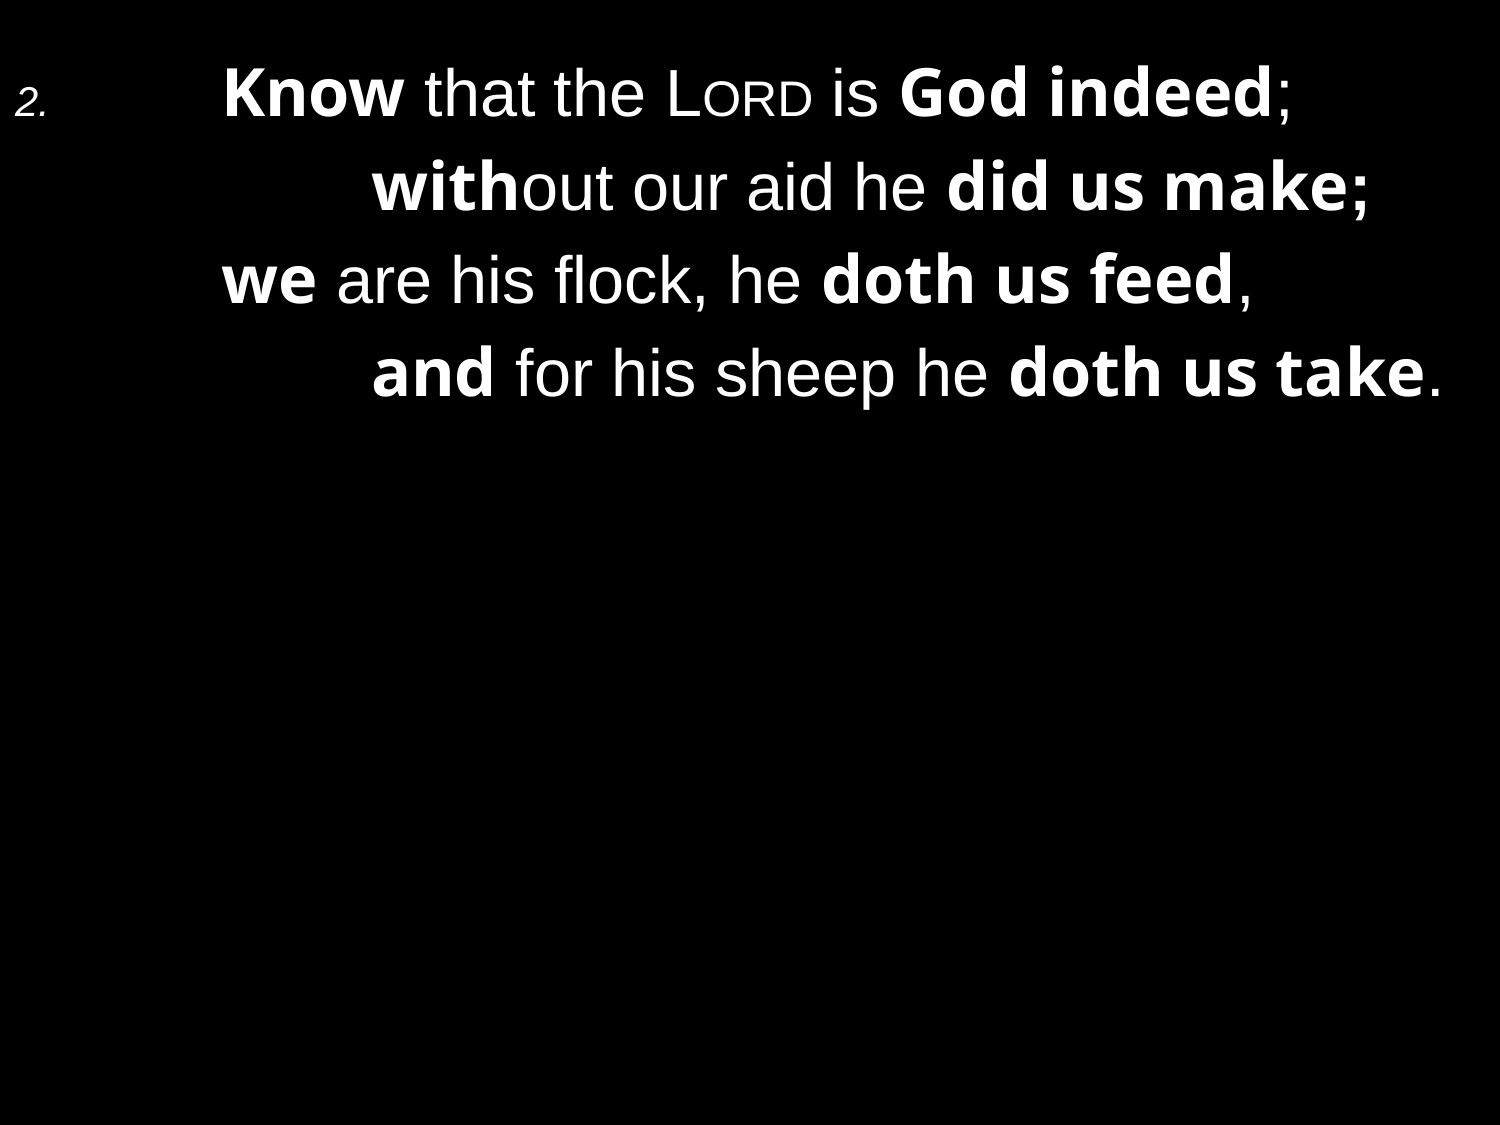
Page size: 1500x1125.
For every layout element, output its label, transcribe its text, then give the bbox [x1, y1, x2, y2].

list 2. Know that the Lord is God indeed; without our aid he did us make; we are his flock, he doth us feed, and for his sheep he doth us take. [0, 42, 1500, 1047]
